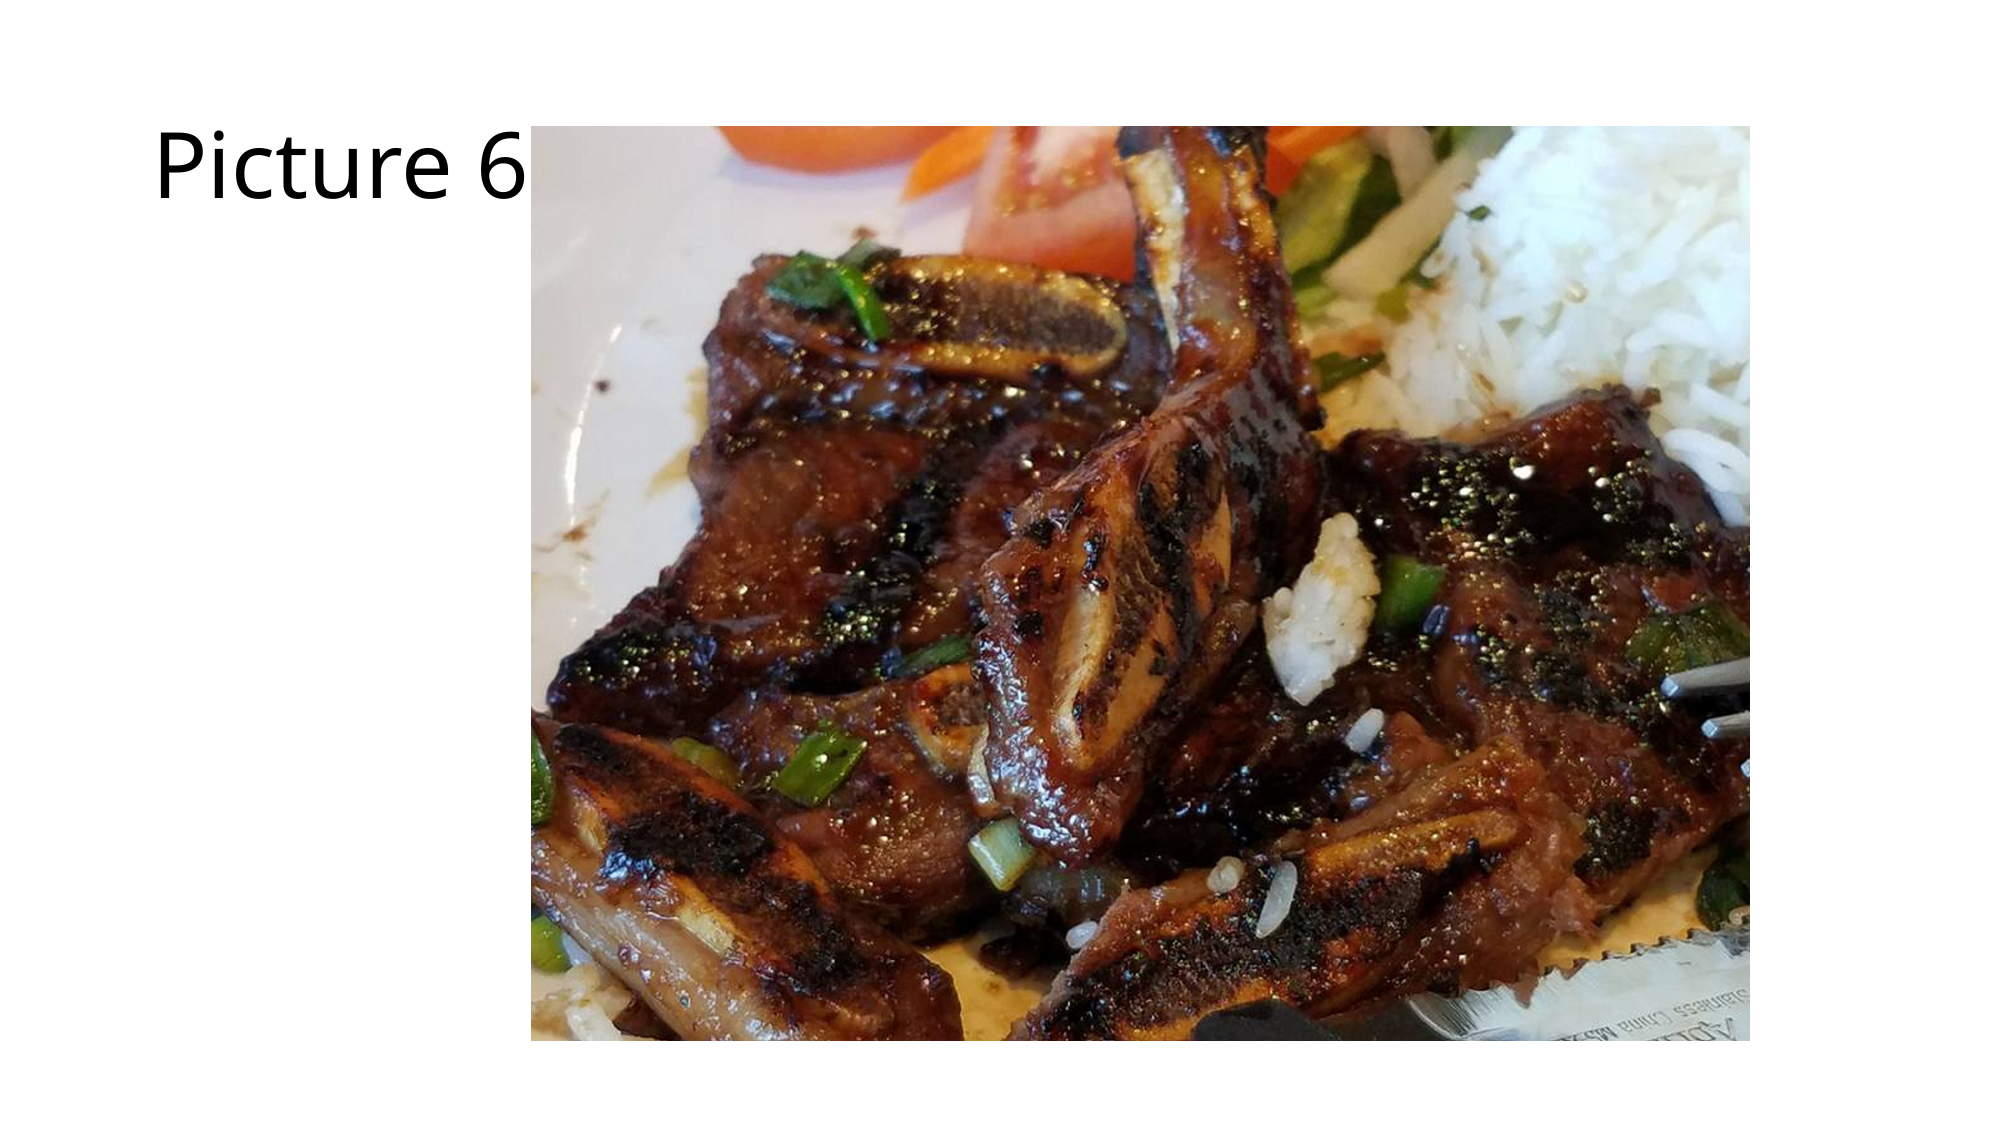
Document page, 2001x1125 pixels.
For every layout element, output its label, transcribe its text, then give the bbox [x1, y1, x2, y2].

title Picture 6 [137, 59, 1863, 278]
picture [531, 126, 1750, 1041]
